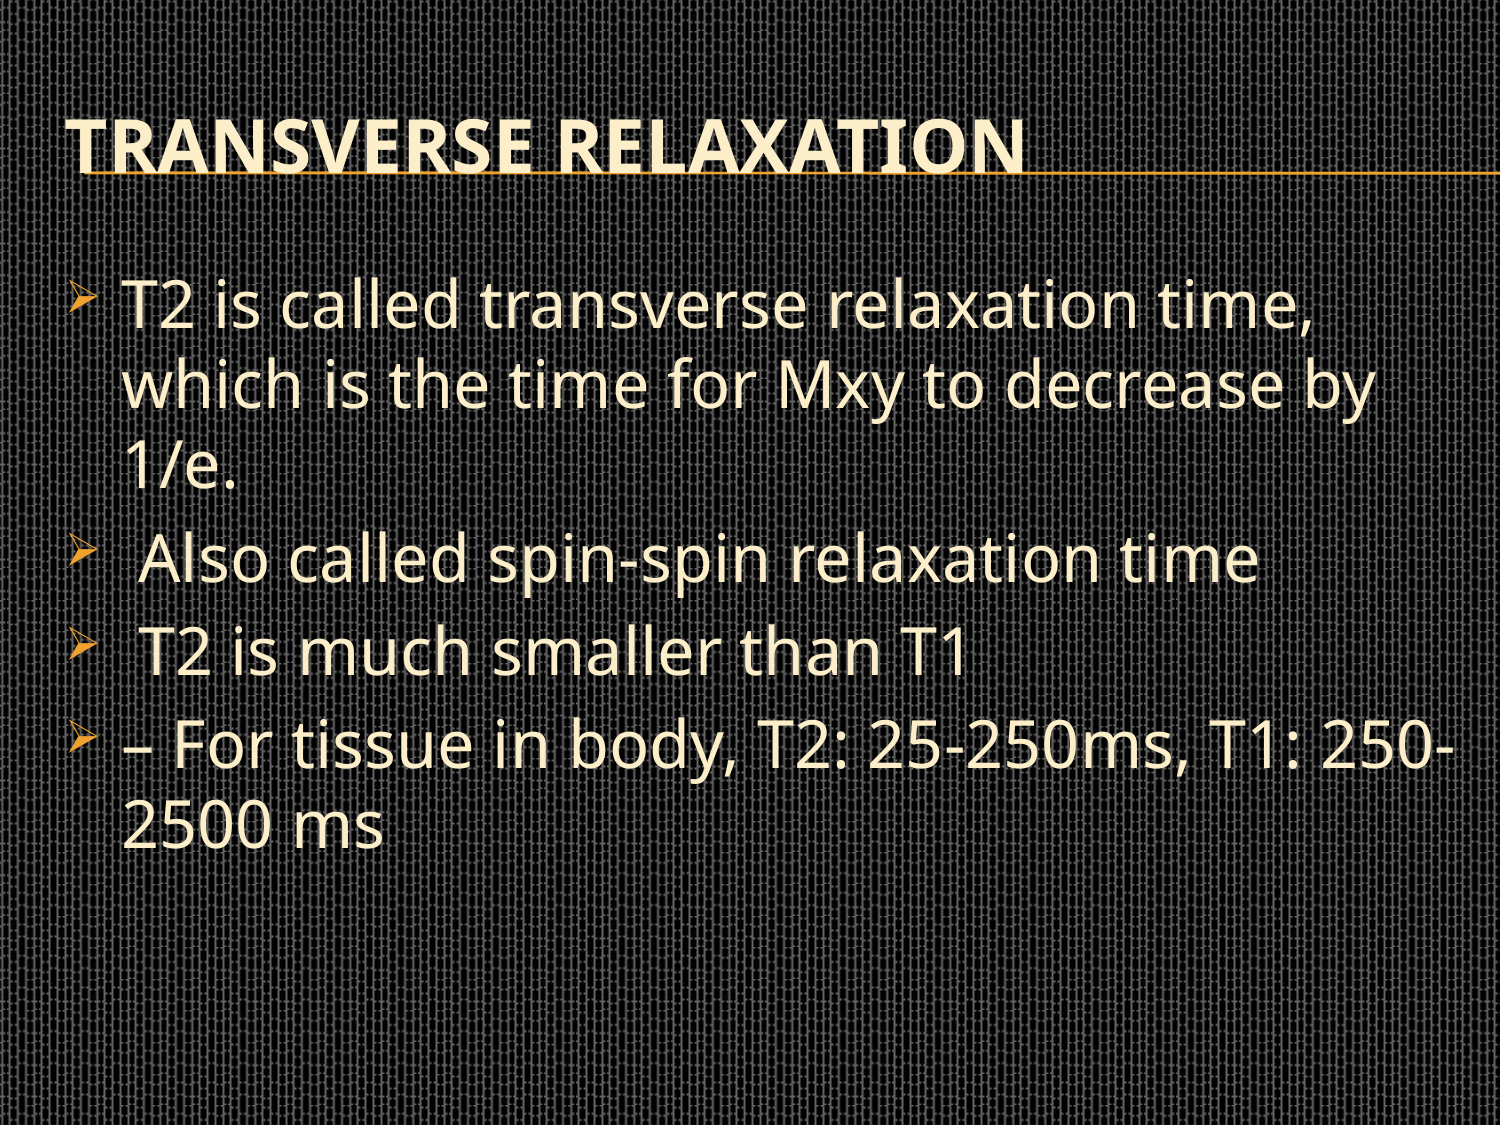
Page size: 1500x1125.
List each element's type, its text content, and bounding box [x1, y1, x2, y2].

title Transverse Relaxation [50, 75, 1475, 213]
list T2 is called transverse relaxation time, which is the time for Mxy to decrease by 1/e. Also called spin-spin relaxation time T2 is much smaller than T1 – For tissue in body, T2: 25-250ms, T1: 250-2500 ms [50, 254, 1475, 998]
